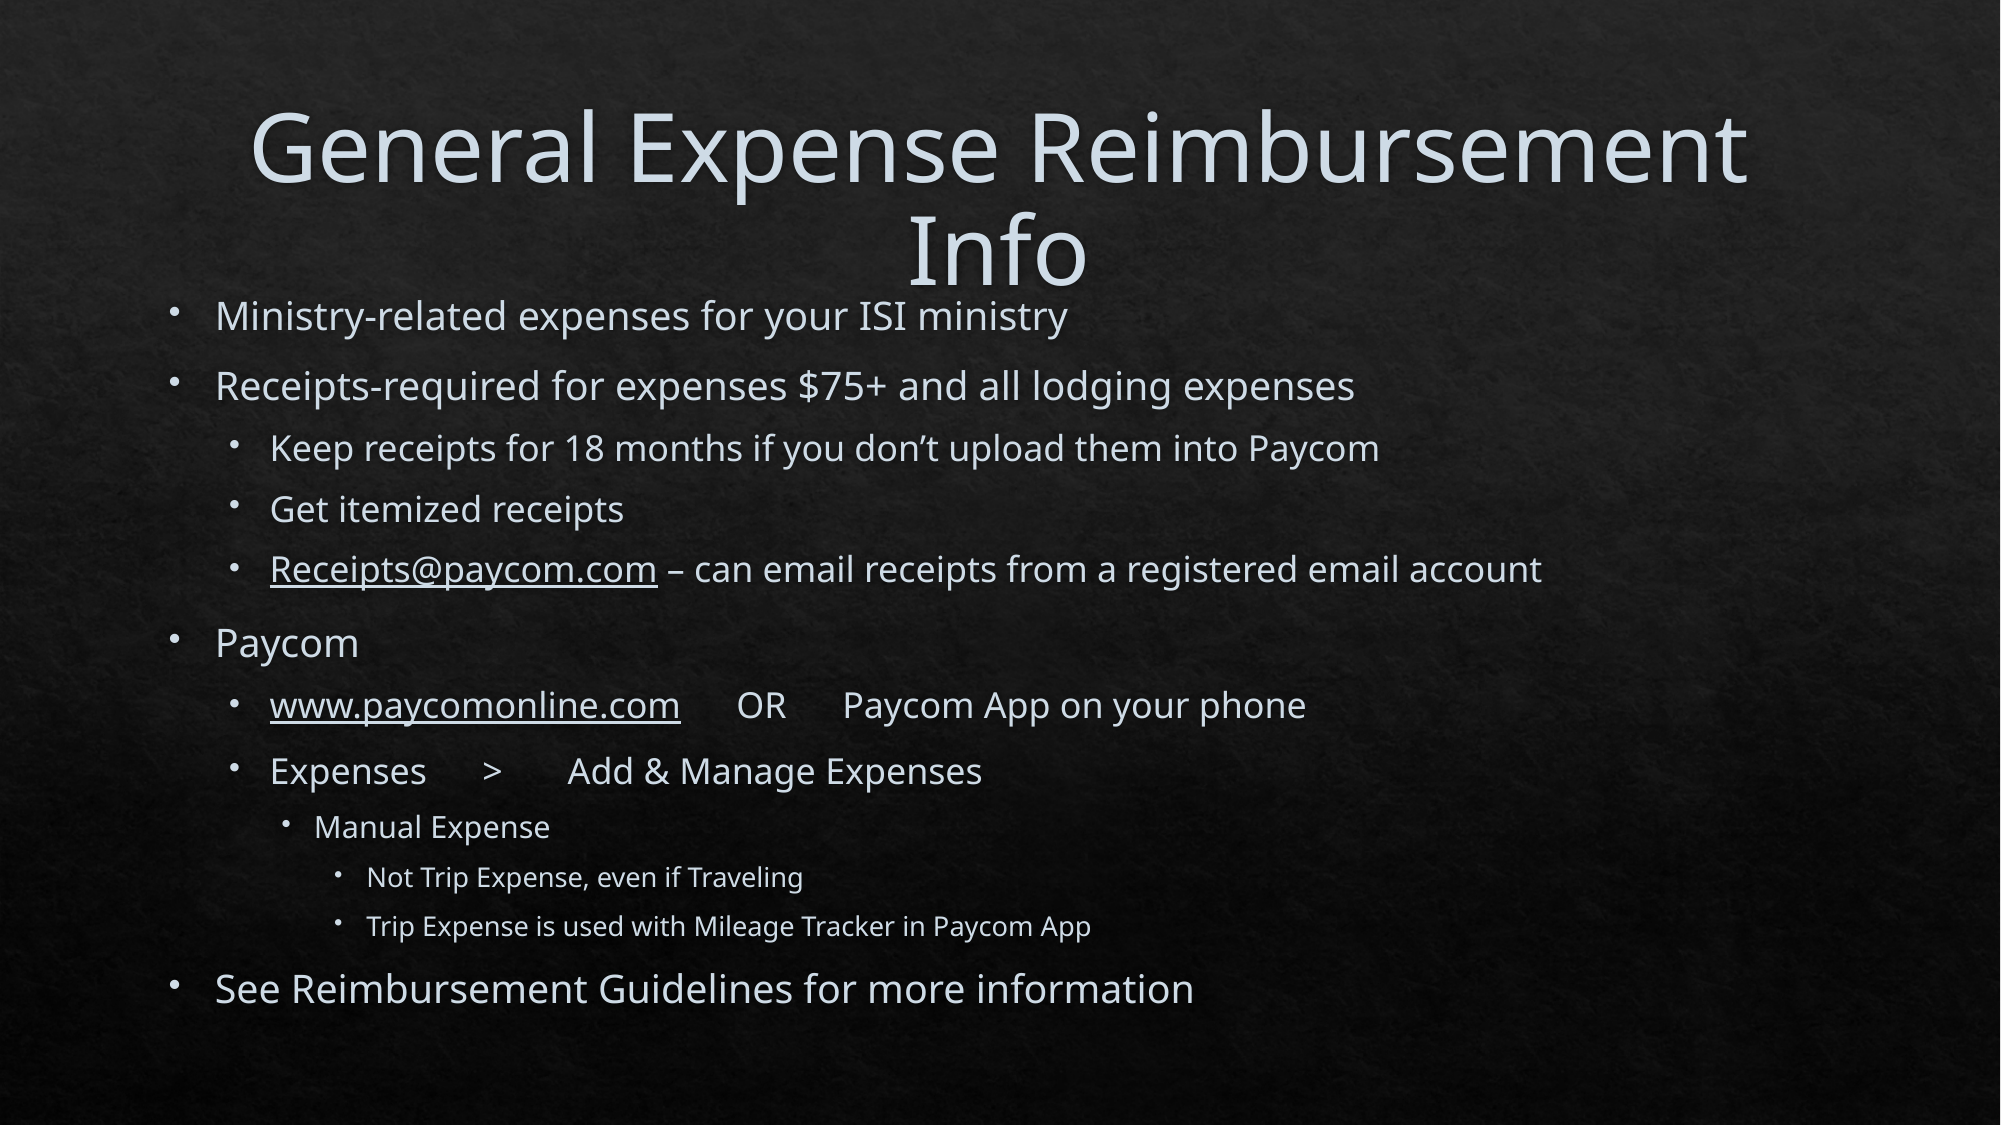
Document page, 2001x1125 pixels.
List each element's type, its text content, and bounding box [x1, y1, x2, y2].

title General Expense Reimbursement Info [149, 99, 1849, 274]
list Ministry-related expenses for your ISI ministry Receipts-required for expenses $75+ and all lodging expenses Keep receipts for 18 months if you don’t upload them into Paycom Get itemized receipts Receipts@paycom.com – can email receipts from a registered email account Paycom www.paycomonline.com OR Paycom App on your phone Expenses > Add & Manage Expenses Manual Expense Not Trip Expense, even if Traveling Trip Expense is used with Mileage Tracker in Paycom App See Reimbursement Guidelines for more information [149, 279, 1849, 1025]
